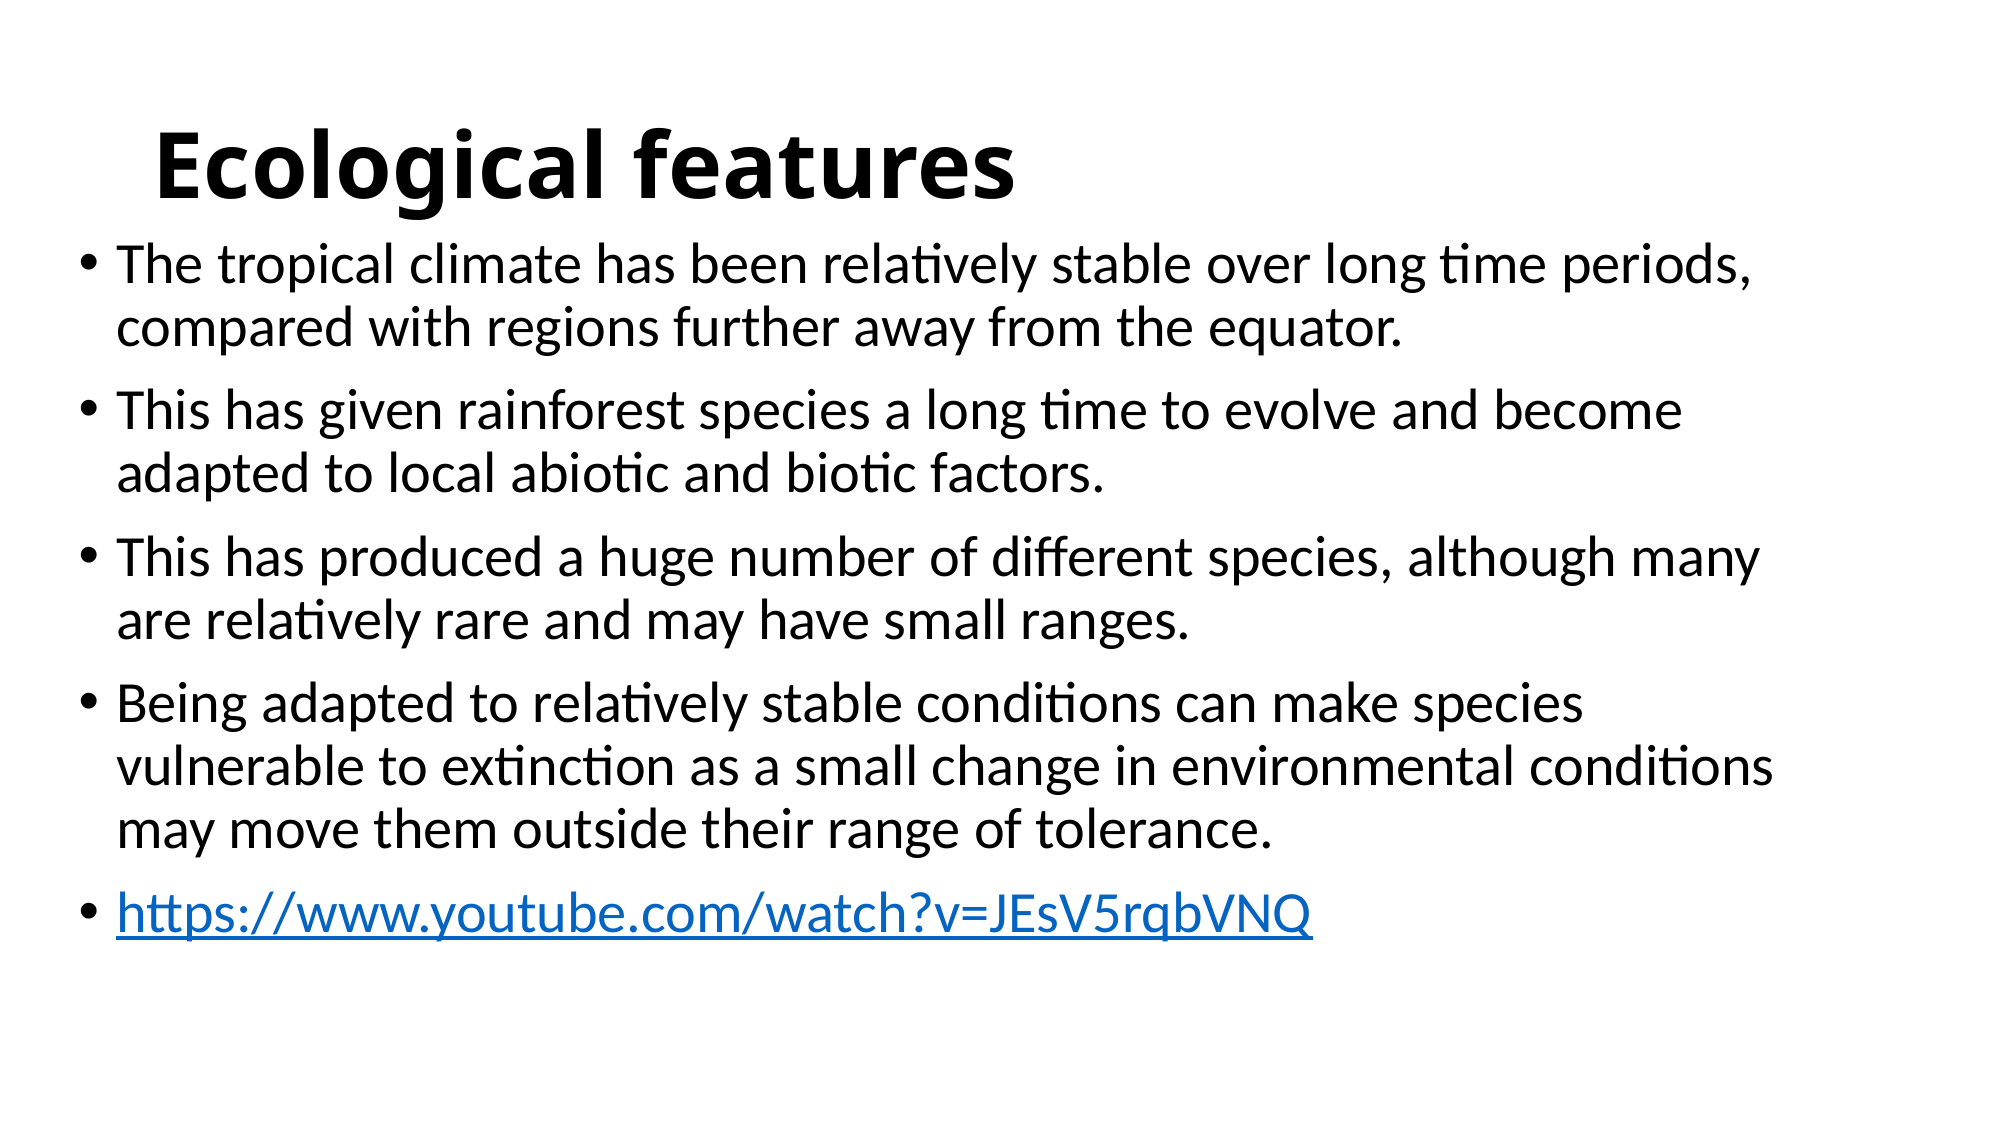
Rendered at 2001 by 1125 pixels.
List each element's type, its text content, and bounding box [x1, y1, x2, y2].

title Ecological features [137, 59, 1863, 225]
list The tropical climate has been relatively stable over long time periods, compared with regions further away from the equator. This has given rainforest species a long time to evolve and become adapted to local abiotic and biotic factors. This has produced a huge number of different species, although many are relatively rare and may have small ranges. Being adapted to relatively stable conditions can make species vulnerable to extinction as a small change in environmental conditions may move them outside their range of tolerance. https://www.youtube.com/watch?v=JEsV5rqbVNQ [63, 225, 1863, 1014]
